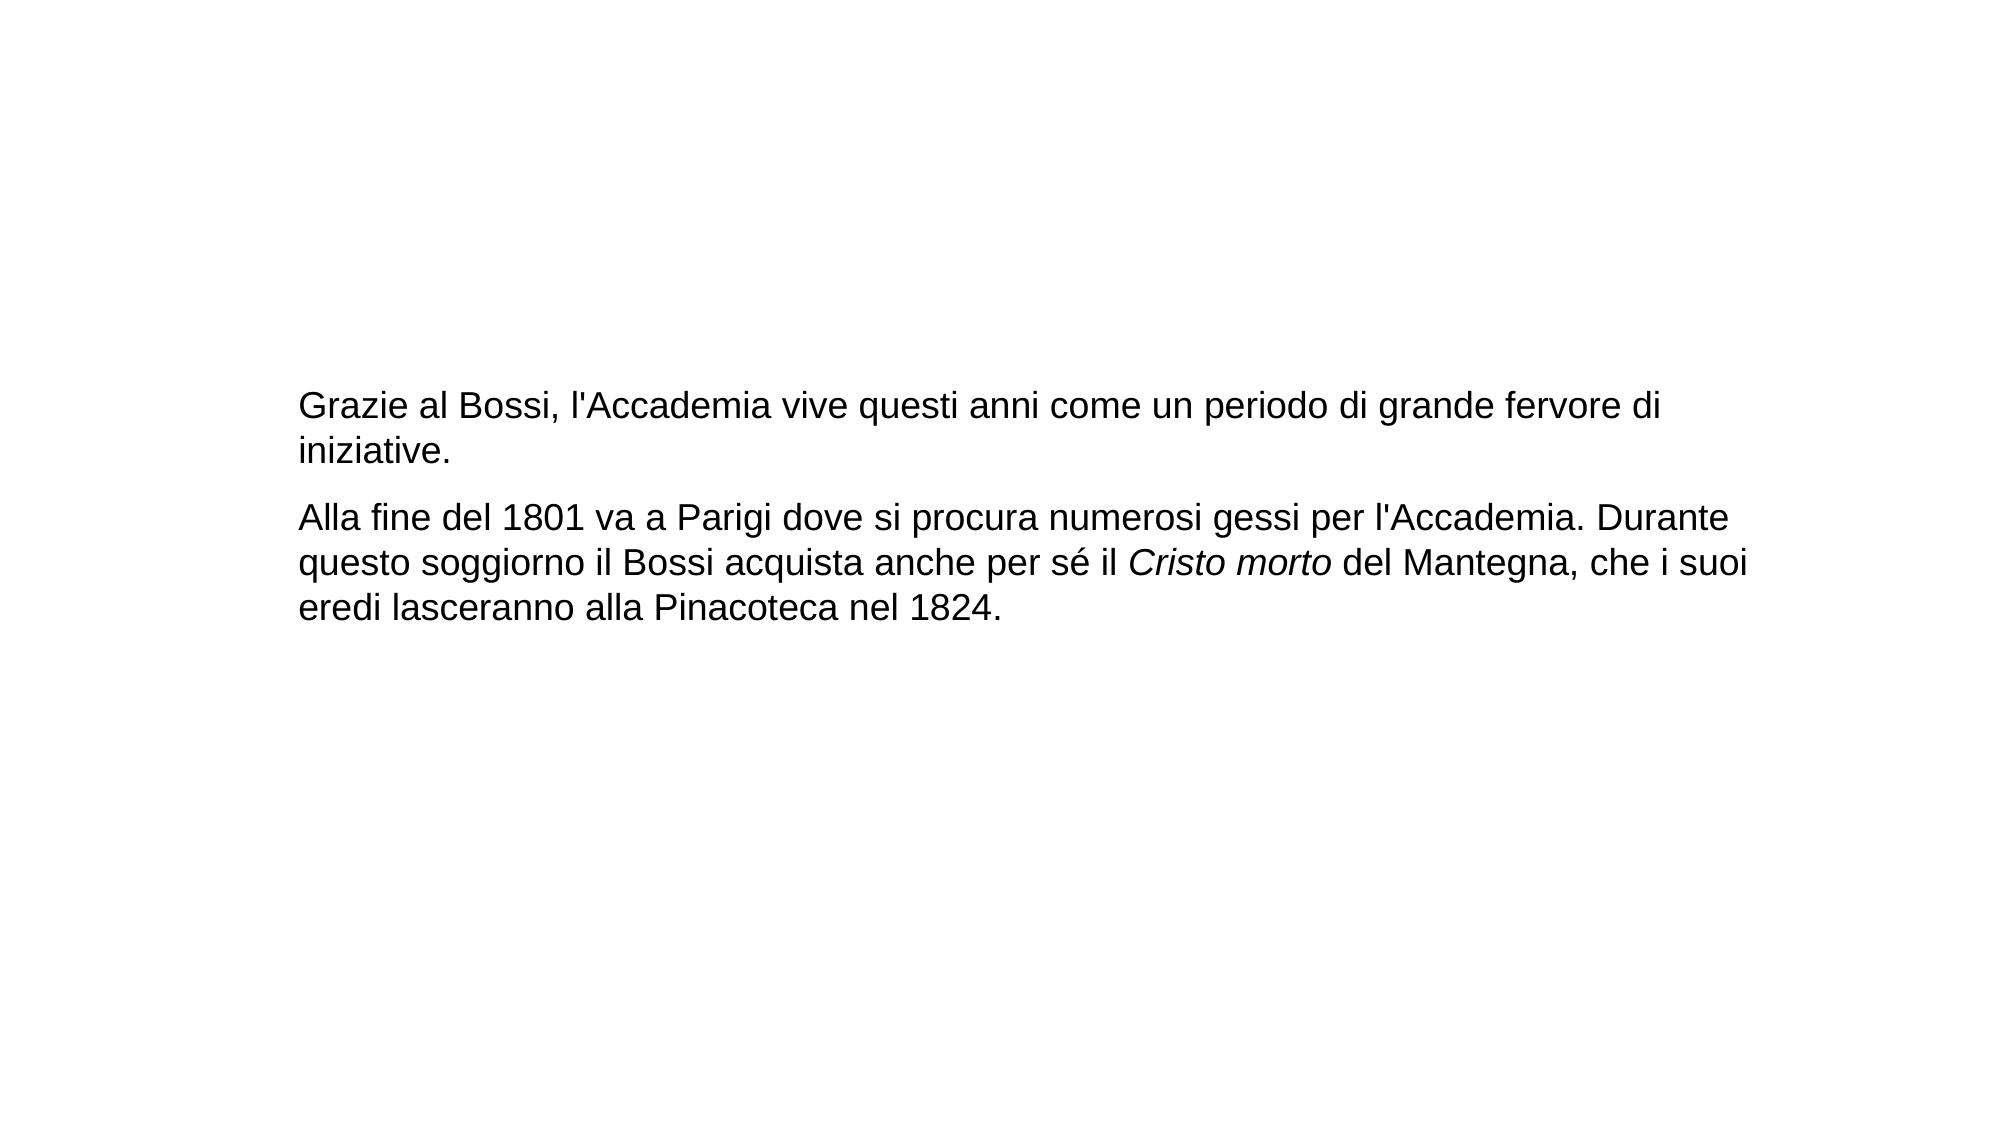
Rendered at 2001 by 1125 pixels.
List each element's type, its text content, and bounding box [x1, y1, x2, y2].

list Grazie al Bossi, l'Accademia vive questi anni come un periodo di grande fervore di iniziative. Alla fine del 1801 va a Parigi dove si procura numerosi gessi per l'Accademia. Durante questo soggiorno il Bossi acquista anche per sé il Cristo morto del Mantegna, che i suoi eredi lasceranno alla Pinacoteca nel 1824. [283, 374, 1771, 1014]
